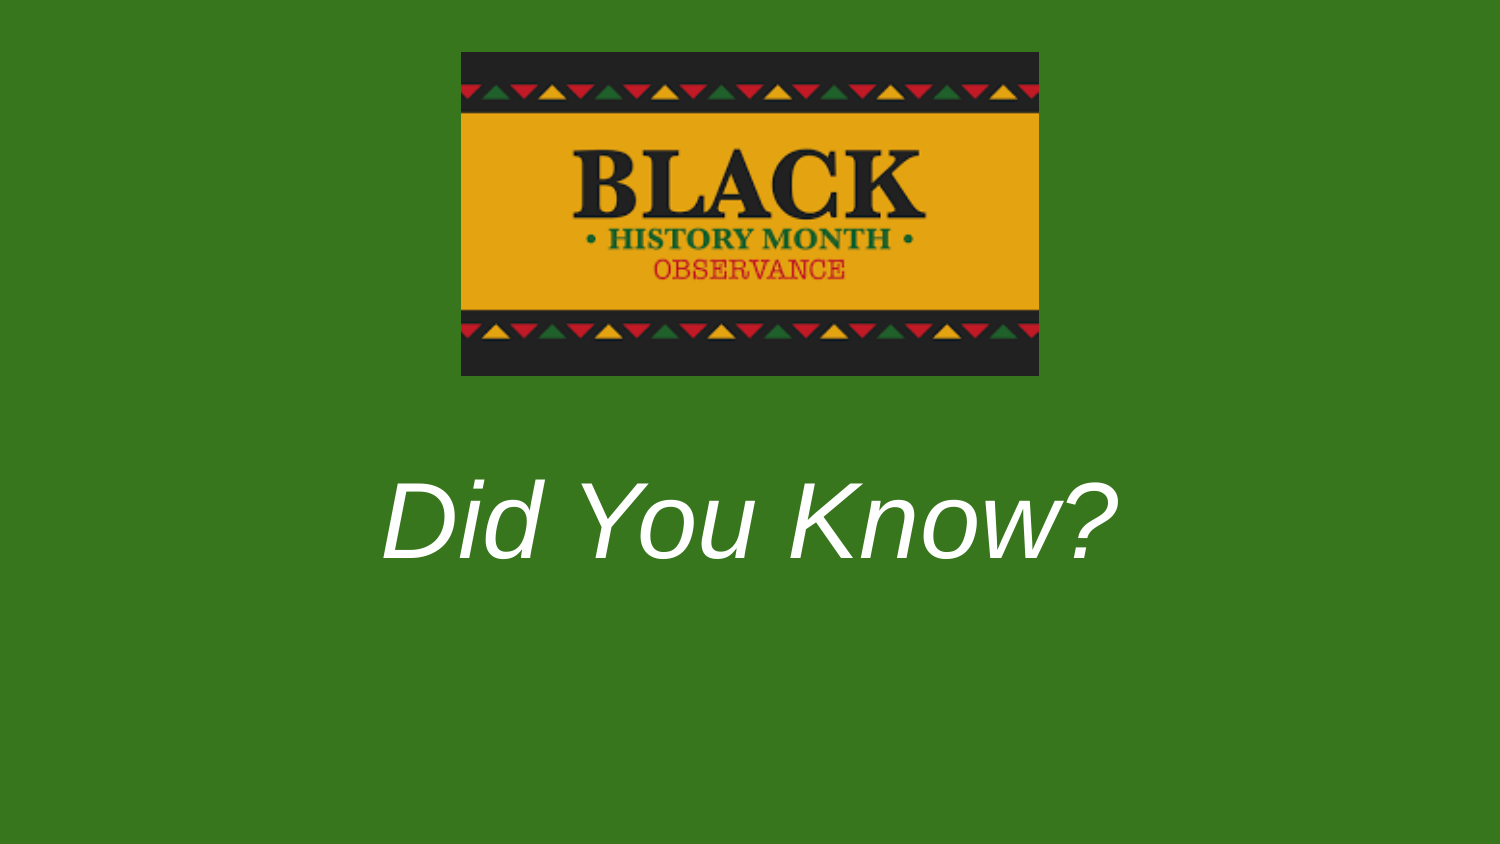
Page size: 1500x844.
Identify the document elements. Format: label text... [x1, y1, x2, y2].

title Did You Know? [51, 122, 1449, 595]
picture [461, 52, 1039, 376]
